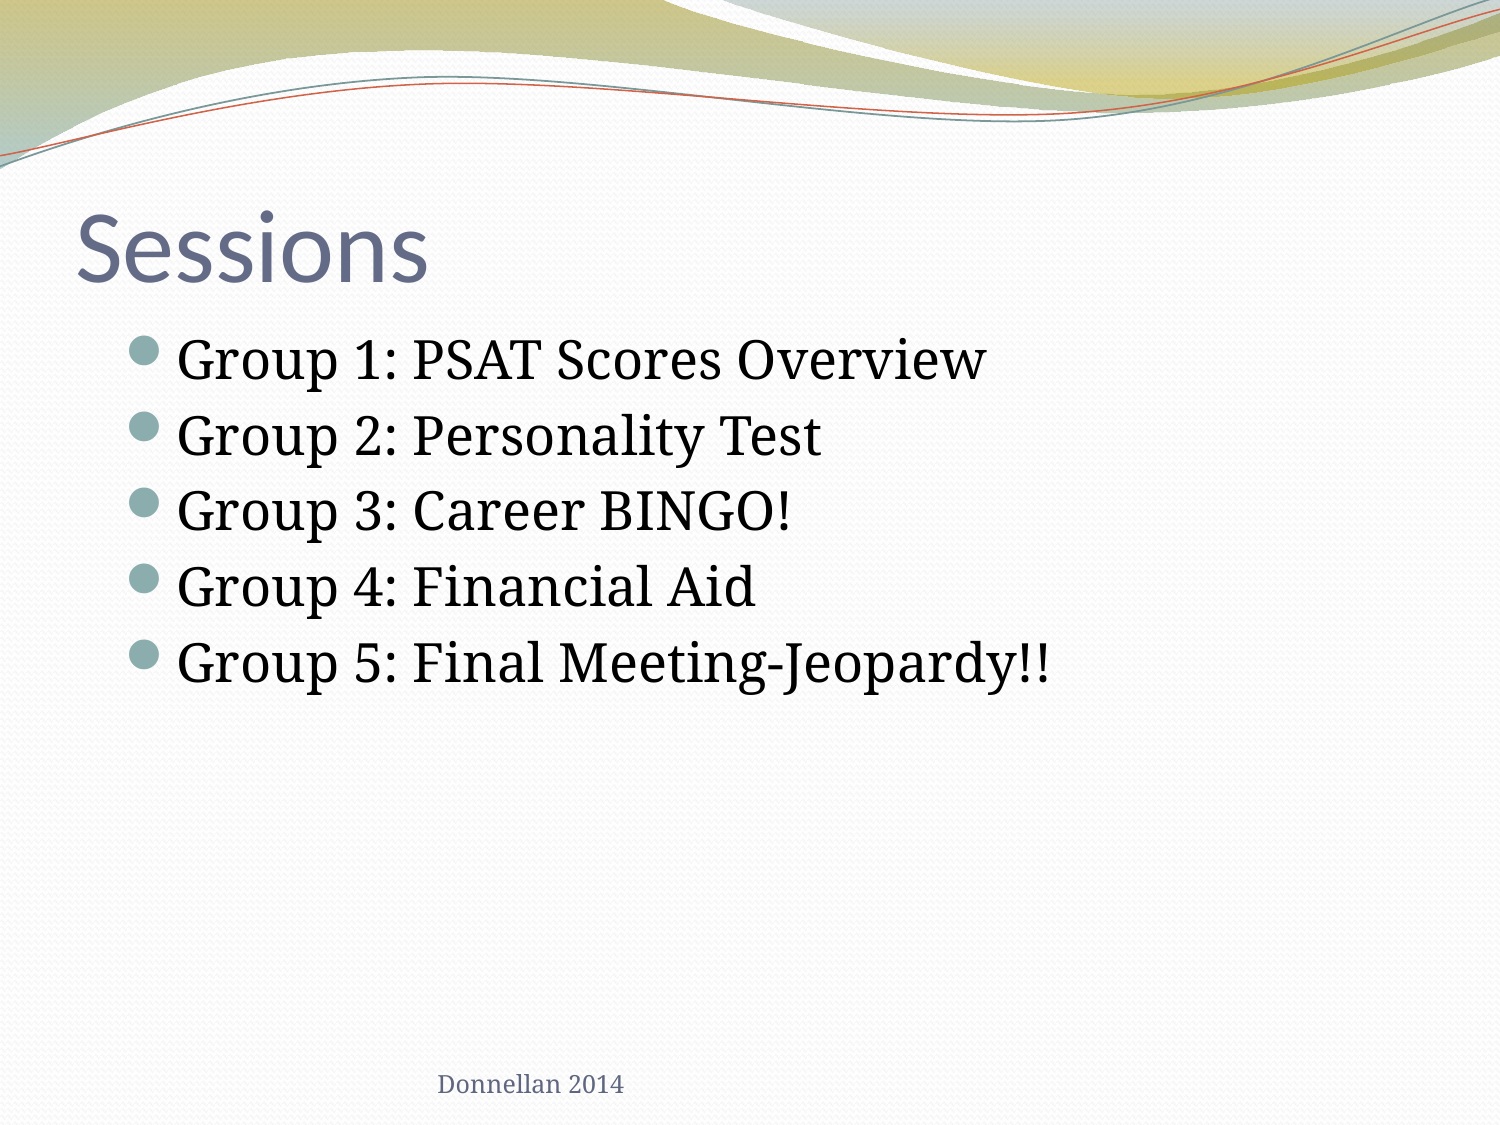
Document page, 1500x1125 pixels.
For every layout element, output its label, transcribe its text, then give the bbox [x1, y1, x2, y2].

list Group 1: PSAT Scores Overview Group 2: Personality Test Group 3: Career BINGO! Group 4: Financial Aid Group 5: Final Meeting-Jeopardy!! [75, 317, 1425, 1038]
footer Donnellan 2014 [437, 1042, 988, 1103]
title Sessions [75, 115, 1425, 303]
